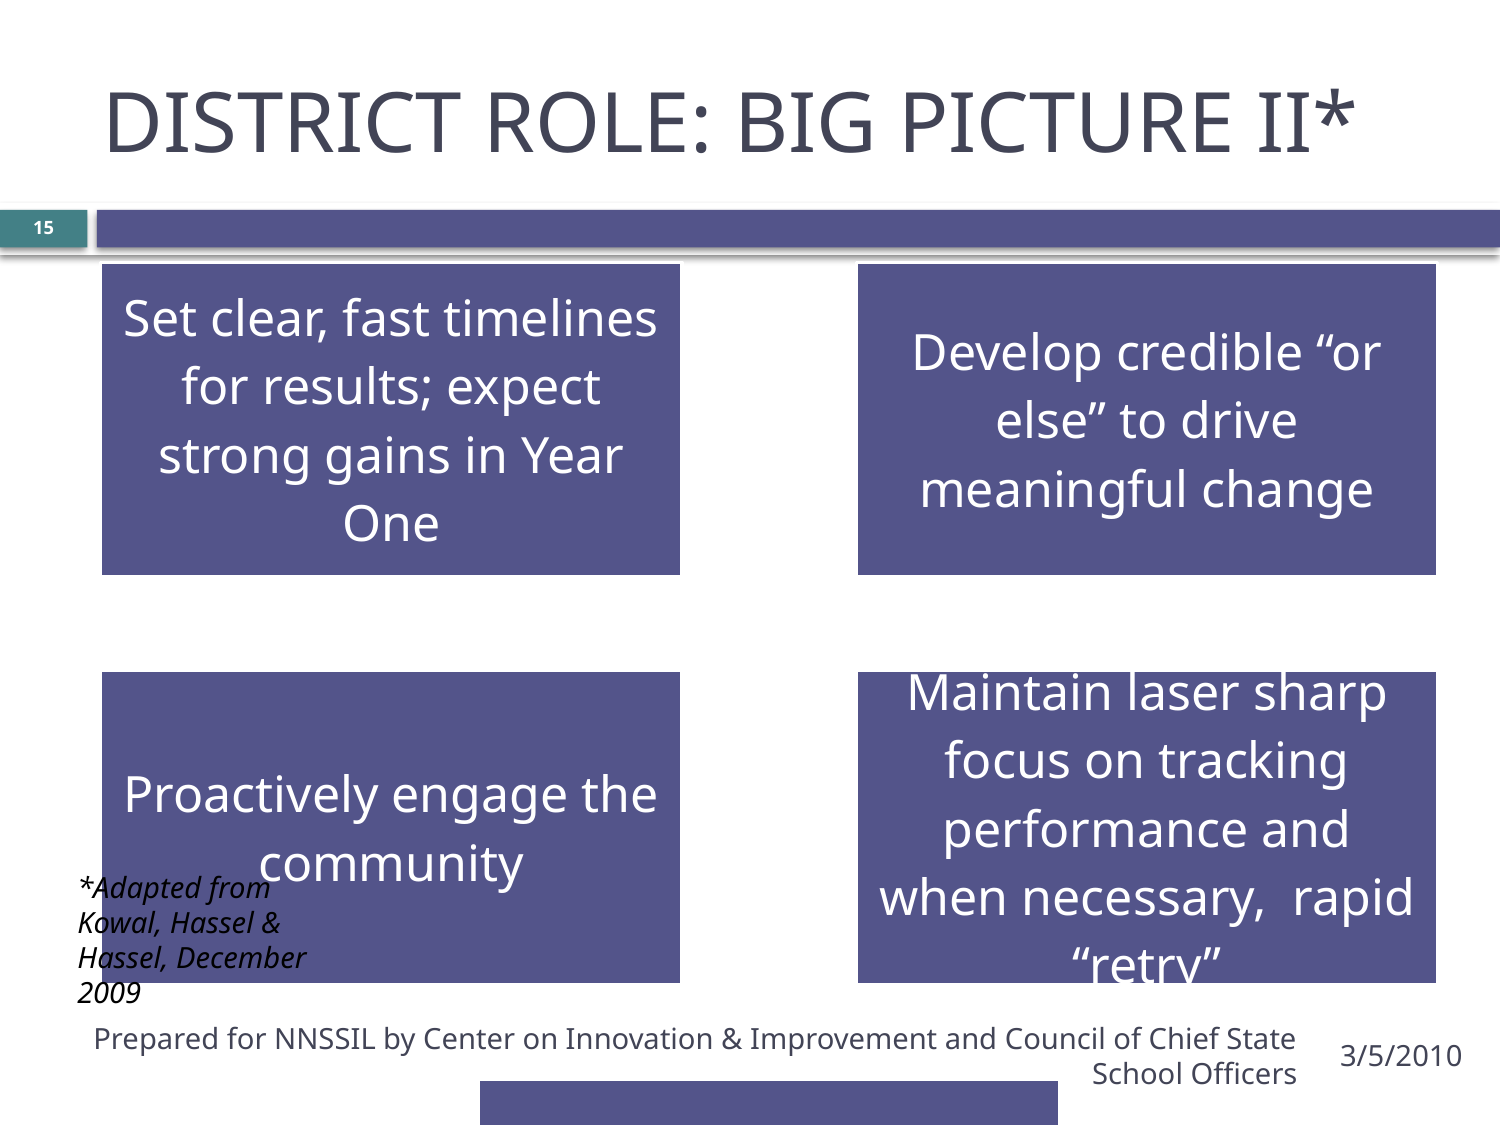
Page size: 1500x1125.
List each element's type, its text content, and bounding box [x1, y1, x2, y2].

text_box 15 [0, 208, 88, 249]
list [100, 262, 1439, 1026]
text_box *Adapted from Kowal, Hassel & Hassel, December 2009 [62, 862, 94, 1017]
footer Prepared for NNSSIL by Center on Innovation & Improvement and Council of Chief State School Officers [24, 1025, 1313, 1085]
title DISTRICT ROLE: BIG PICTURE II* [87, 37, 1439, 201]
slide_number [1325, 1025, 1488, 1085]
